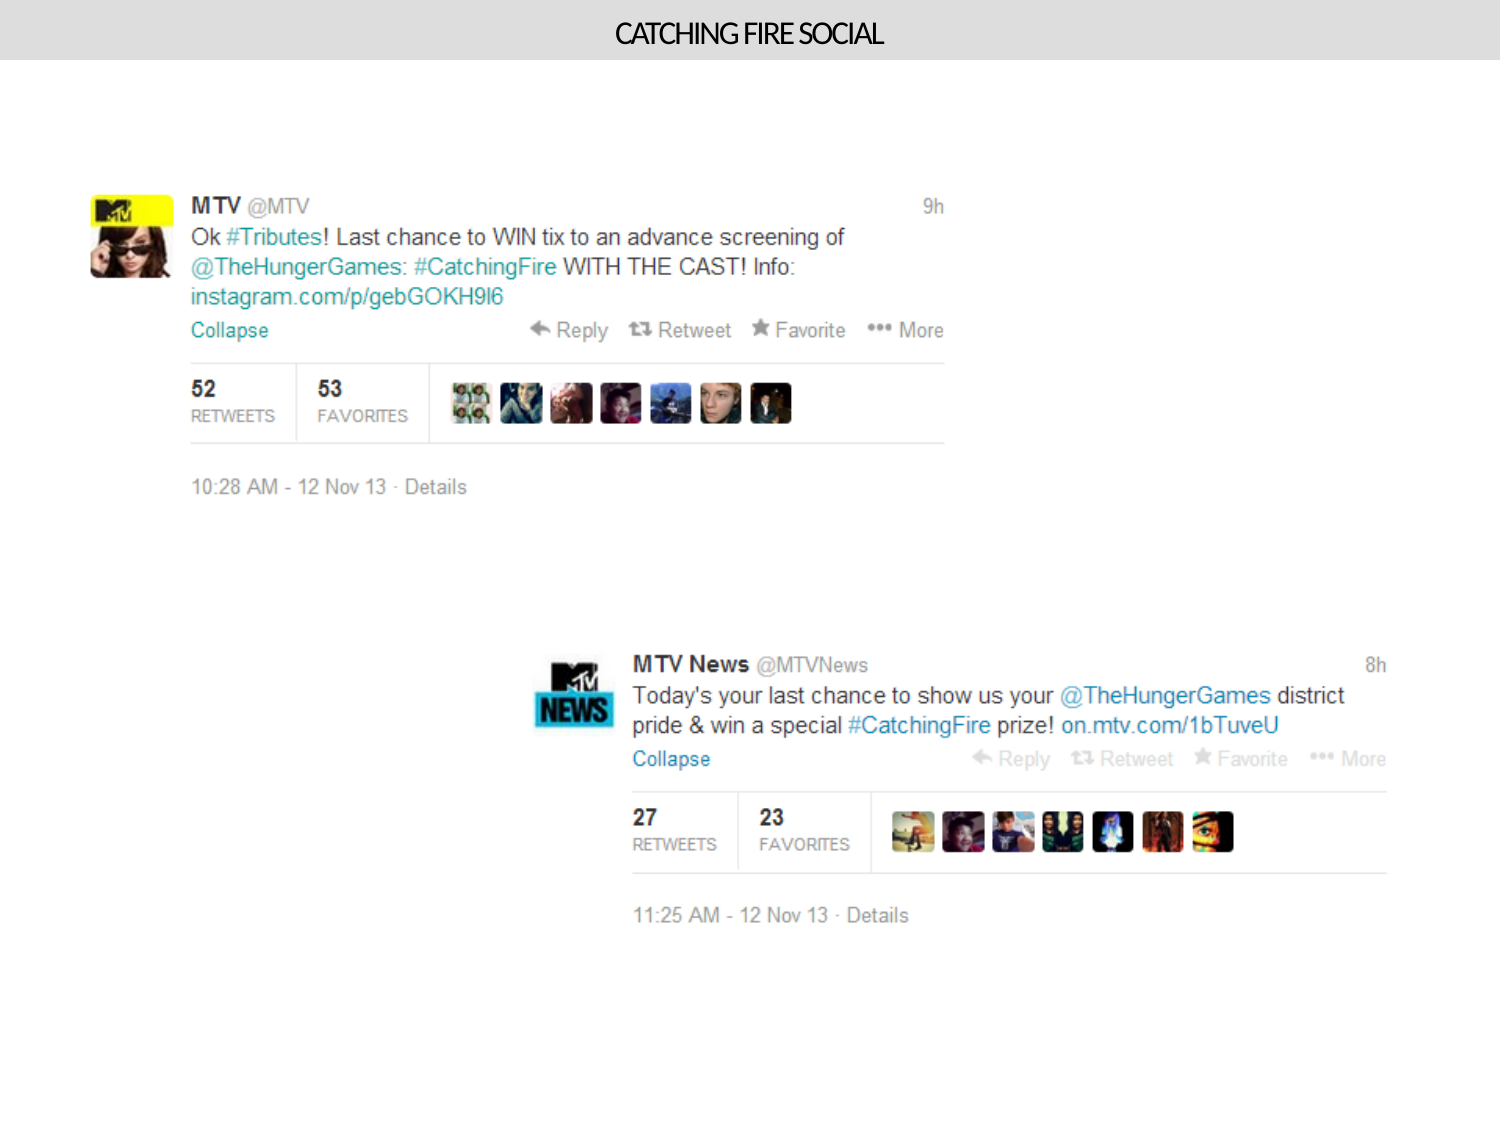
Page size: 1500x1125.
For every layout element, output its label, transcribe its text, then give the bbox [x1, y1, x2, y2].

title Catching Fire Social [75, 0, 1425, 63]
picture [79, 181, 962, 522]
picture [520, 638, 1395, 941]
